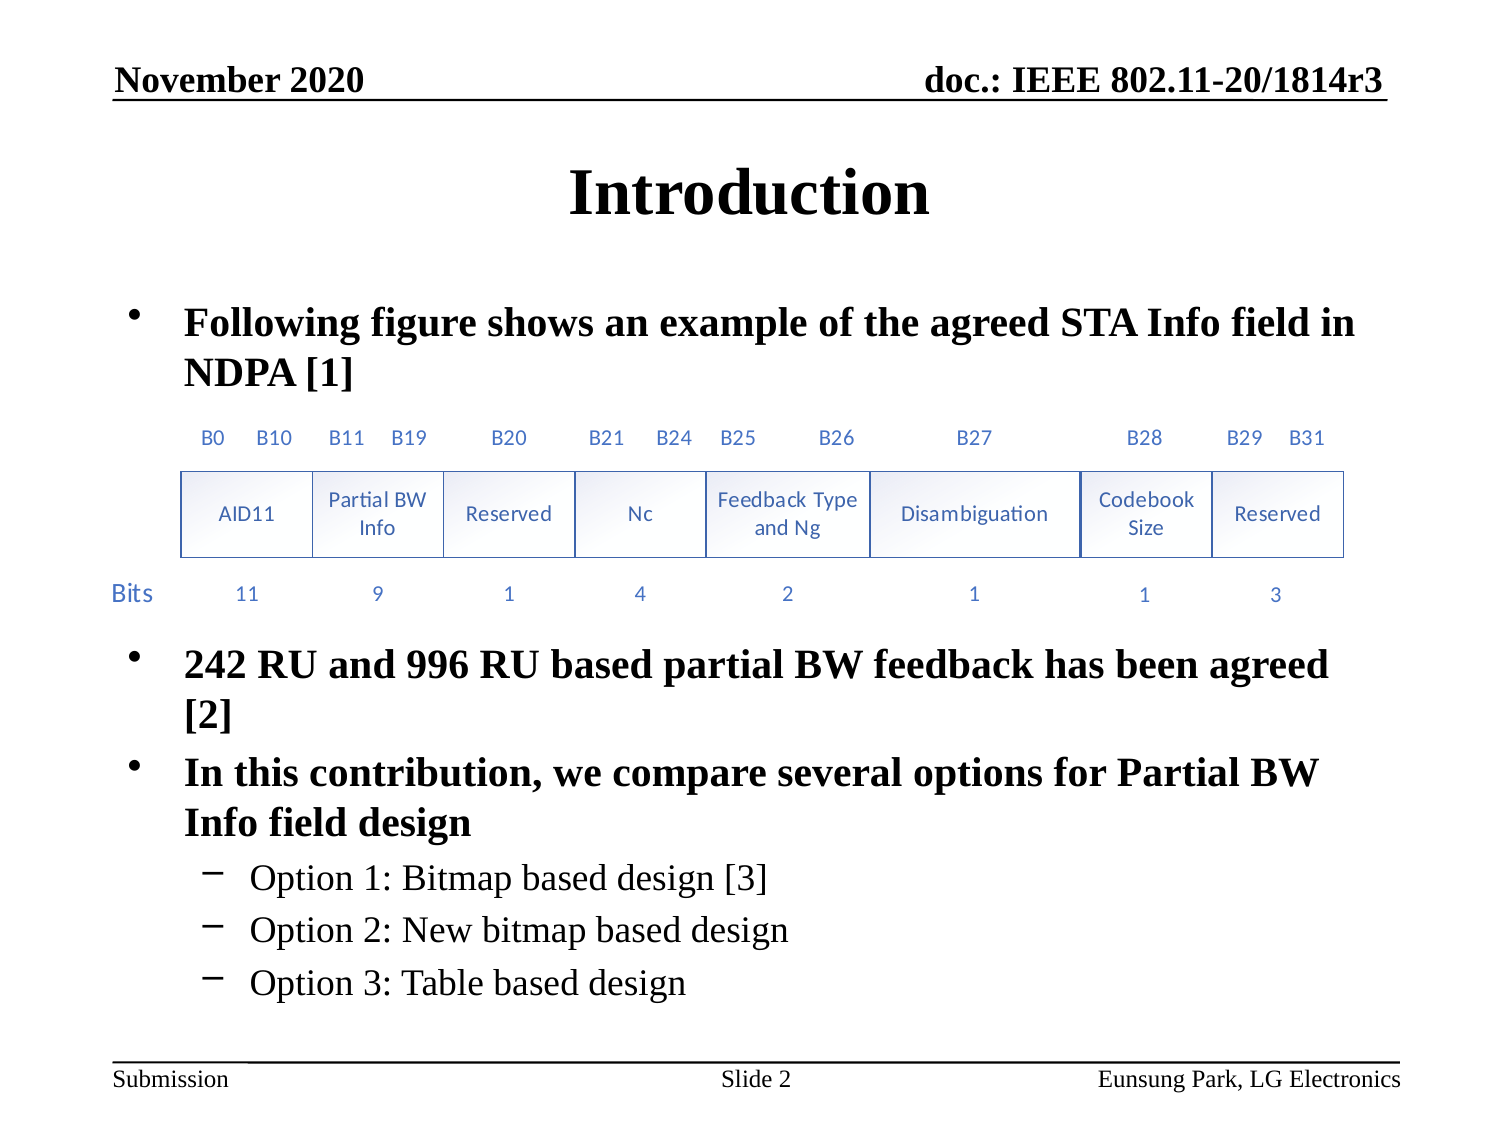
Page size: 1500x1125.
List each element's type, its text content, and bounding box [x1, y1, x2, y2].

title Introduction [112, 112, 1388, 263]
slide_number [114, 54, 368, 101]
footer Eunsung Park, LG Electronics [1038, 1061, 1402, 1093]
slide_number Slide 2 [712, 1061, 800, 1093]
picture [80, 412, 1346, 625]
list Following figure shows an example of the agreed STA Info field in NDPA [1] 242 RU and 996 RU based partial BW feedback has been agreed [2] In this contribution, we compare several options for Partial BW Info field design Option 1: Bitmap based design [3] Option 2: New bitmap based design Option 3: Table based design [112, 287, 1388, 1000]
